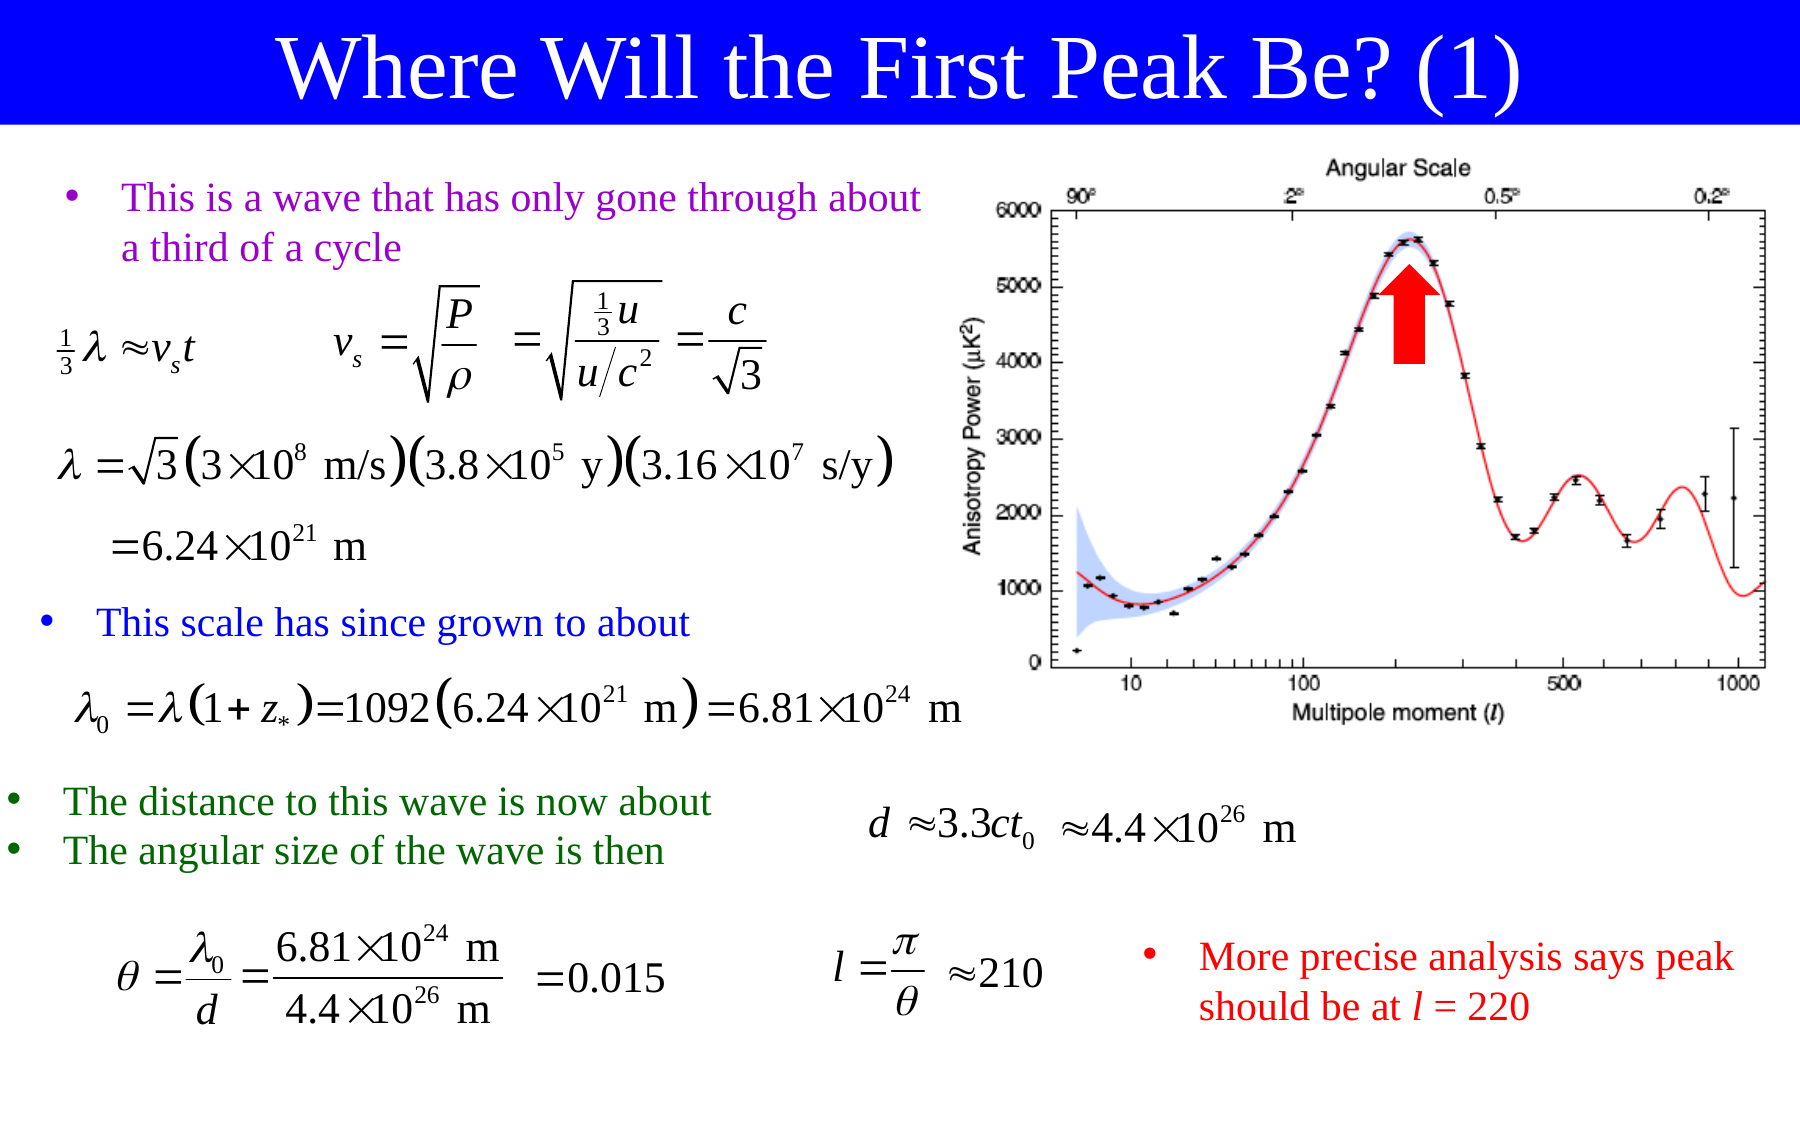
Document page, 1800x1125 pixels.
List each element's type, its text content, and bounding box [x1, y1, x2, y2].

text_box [503, 271, 775, 411]
text_box Where Will the First Peak Be? (1) [0, 0, 1800, 125]
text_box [1050, 794, 1306, 854]
text_box The distance to this wave is now about The angular size of the wave is then [0, 765, 750, 881]
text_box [937, 946, 1051, 999]
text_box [826, 912, 933, 1026]
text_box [307, 671, 972, 752]
text_box More precise analysis says peak should be at l = 220 [1127, 921, 1754, 1036]
picture [924, 124, 1800, 733]
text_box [231, 912, 513, 1034]
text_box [101, 513, 376, 572]
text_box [526, 951, 674, 1004]
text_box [50, 428, 897, 510]
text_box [326, 275, 488, 411]
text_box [67, 674, 303, 749]
text_box This is a wave that has only gone through about a third of a cycle [49, 162, 919, 278]
text_box This scale has since grown to about [24, 587, 913, 653]
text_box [49, 317, 204, 385]
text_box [861, 793, 1044, 861]
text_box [110, 920, 226, 1035]
